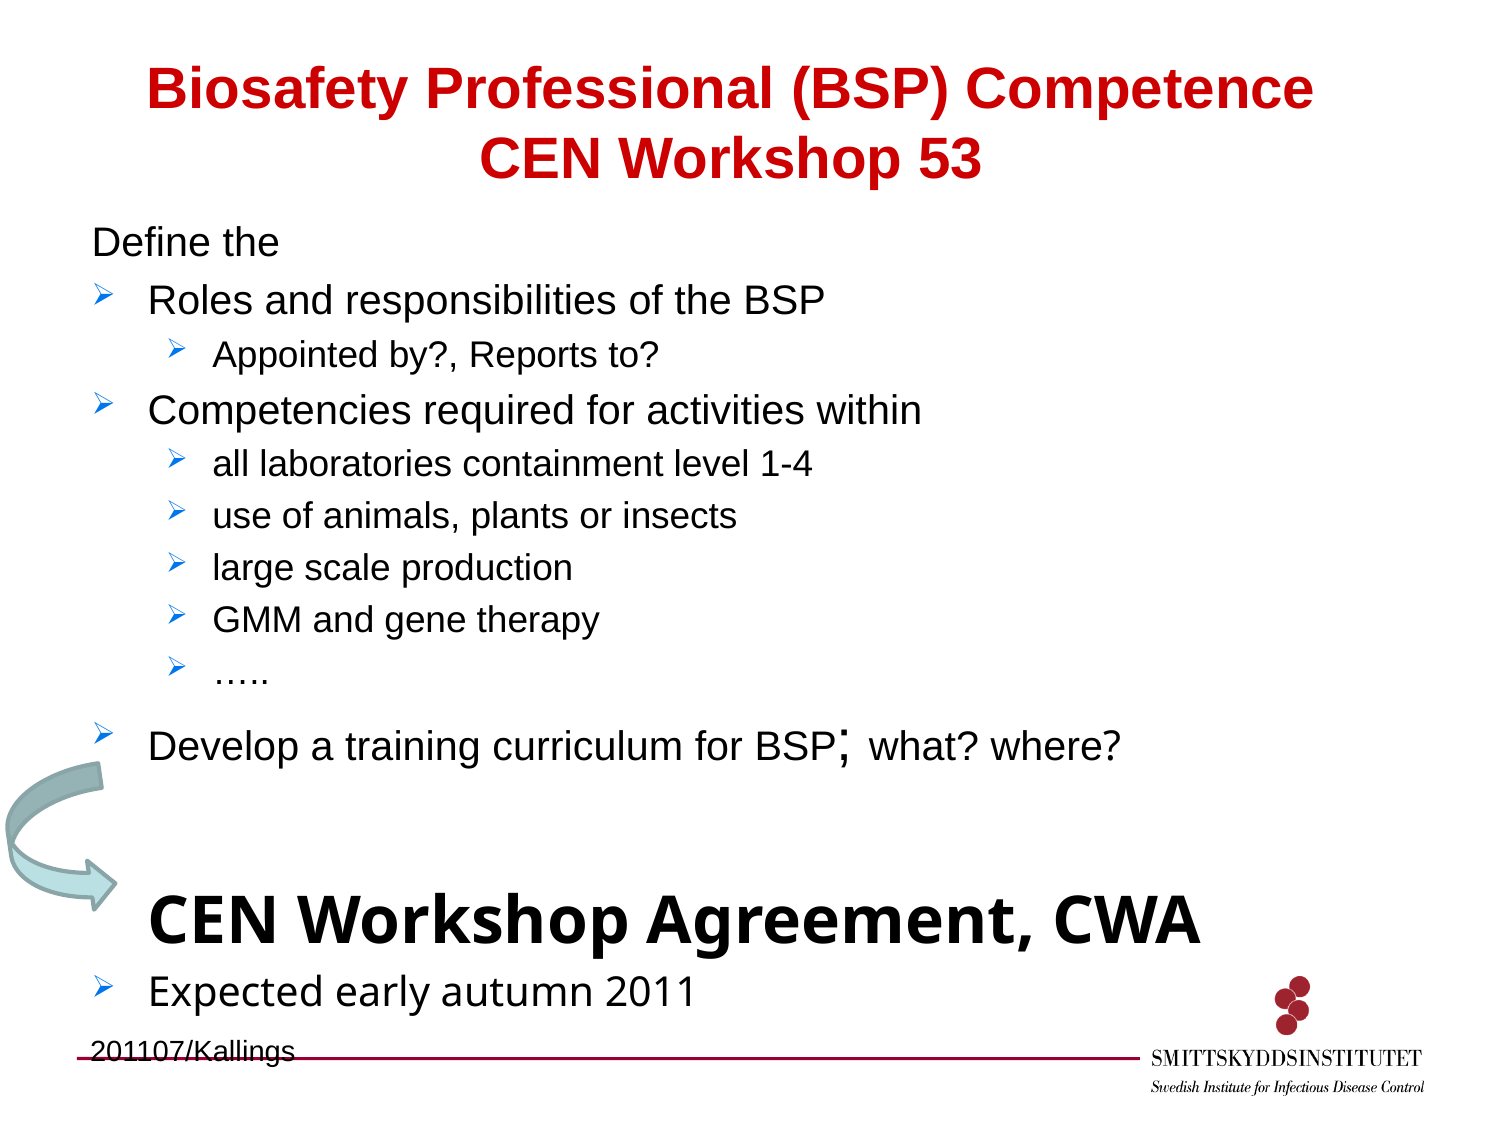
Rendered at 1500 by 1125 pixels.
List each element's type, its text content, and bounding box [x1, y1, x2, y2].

title Biosafety Professional (BSP) Competence CEN Workshop 53 [64, 42, 1416, 198]
list Define the Roles and responsibilities of the BSP Appointed by?, Reports to? Competencies required for activities within all laboratories containment level 1-4 use of animals, plants or insects large scale production GMM and gene therapy ….. Develop a training curriculum for BSP; what? where? CEN Workshop Agreement, CWA Expected early autumn 2011 [76, 207, 1427, 1024]
picture [1151, 1024, 1424, 1096]
slide_number 201107/Kallings [74, 1024, 426, 1103]
text_box [5, 761, 118, 912]
